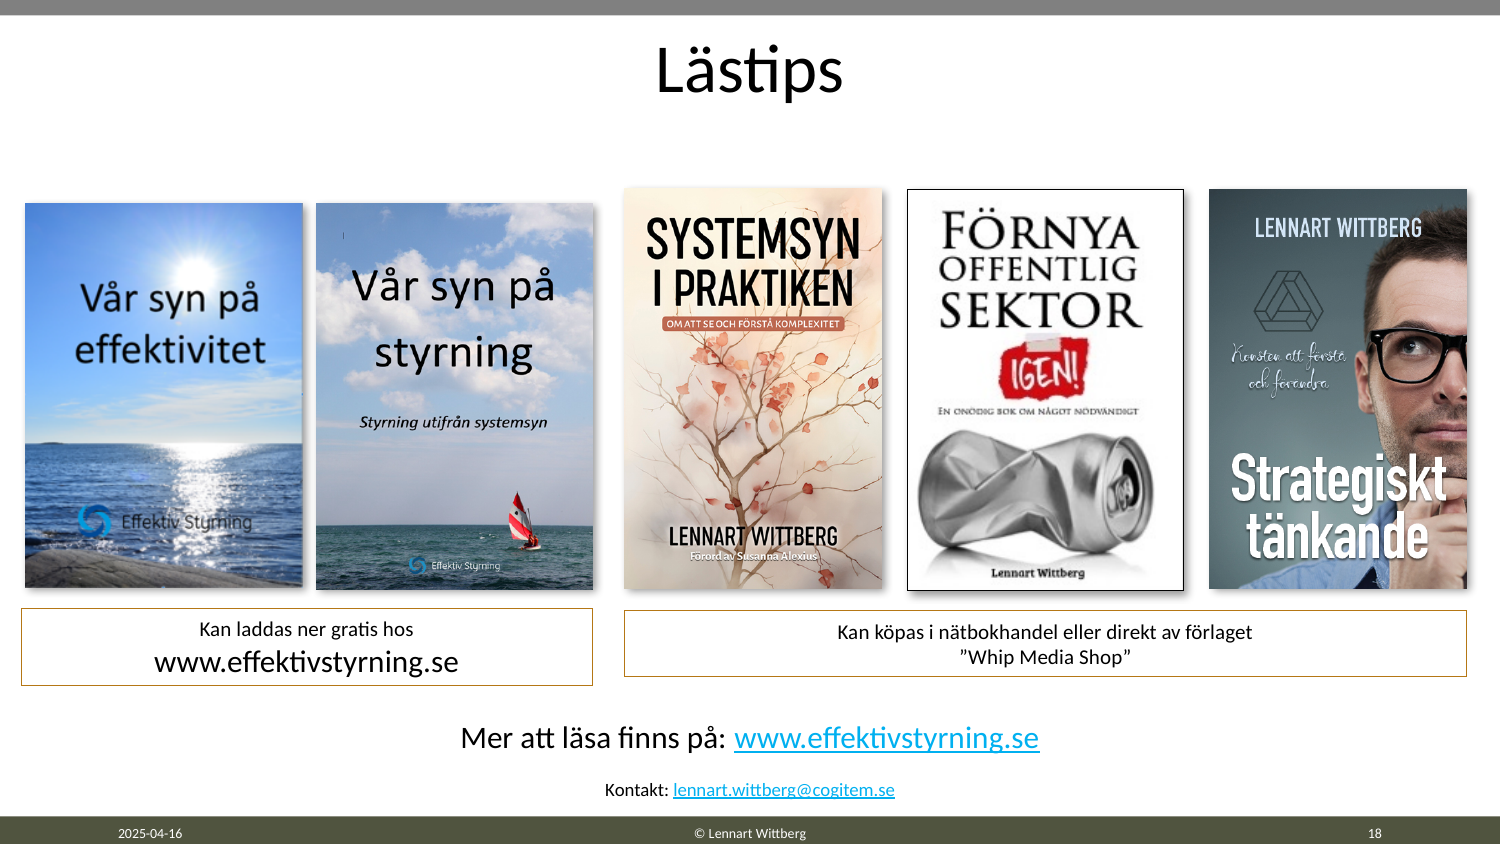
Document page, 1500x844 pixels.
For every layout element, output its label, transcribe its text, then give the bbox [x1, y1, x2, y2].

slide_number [103, 817, 441, 844]
picture [1209, 189, 1467, 589]
title Lästips [103, 17, 1397, 123]
picture [624, 188, 882, 589]
picture [316, 203, 593, 590]
picture [907, 189, 1184, 591]
text_box Mer att läsa finns på: www.effektivstyrning.se Kontakt: lennart.wittberg@cogitem.se [362, 709, 1138, 807]
picture [25, 203, 303, 588]
text_box Kan laddas ner gratis hos www.effektivstyrning.se [21, 608, 593, 686]
slide_number 17 [1059, 817, 1397, 844]
text_box Kan köpas i nätbokhandel eller direkt av förlaget ”Whip Media Shop” [624, 610, 1467, 677]
footer © Lennart Wittberg [496, 817, 1004, 844]
